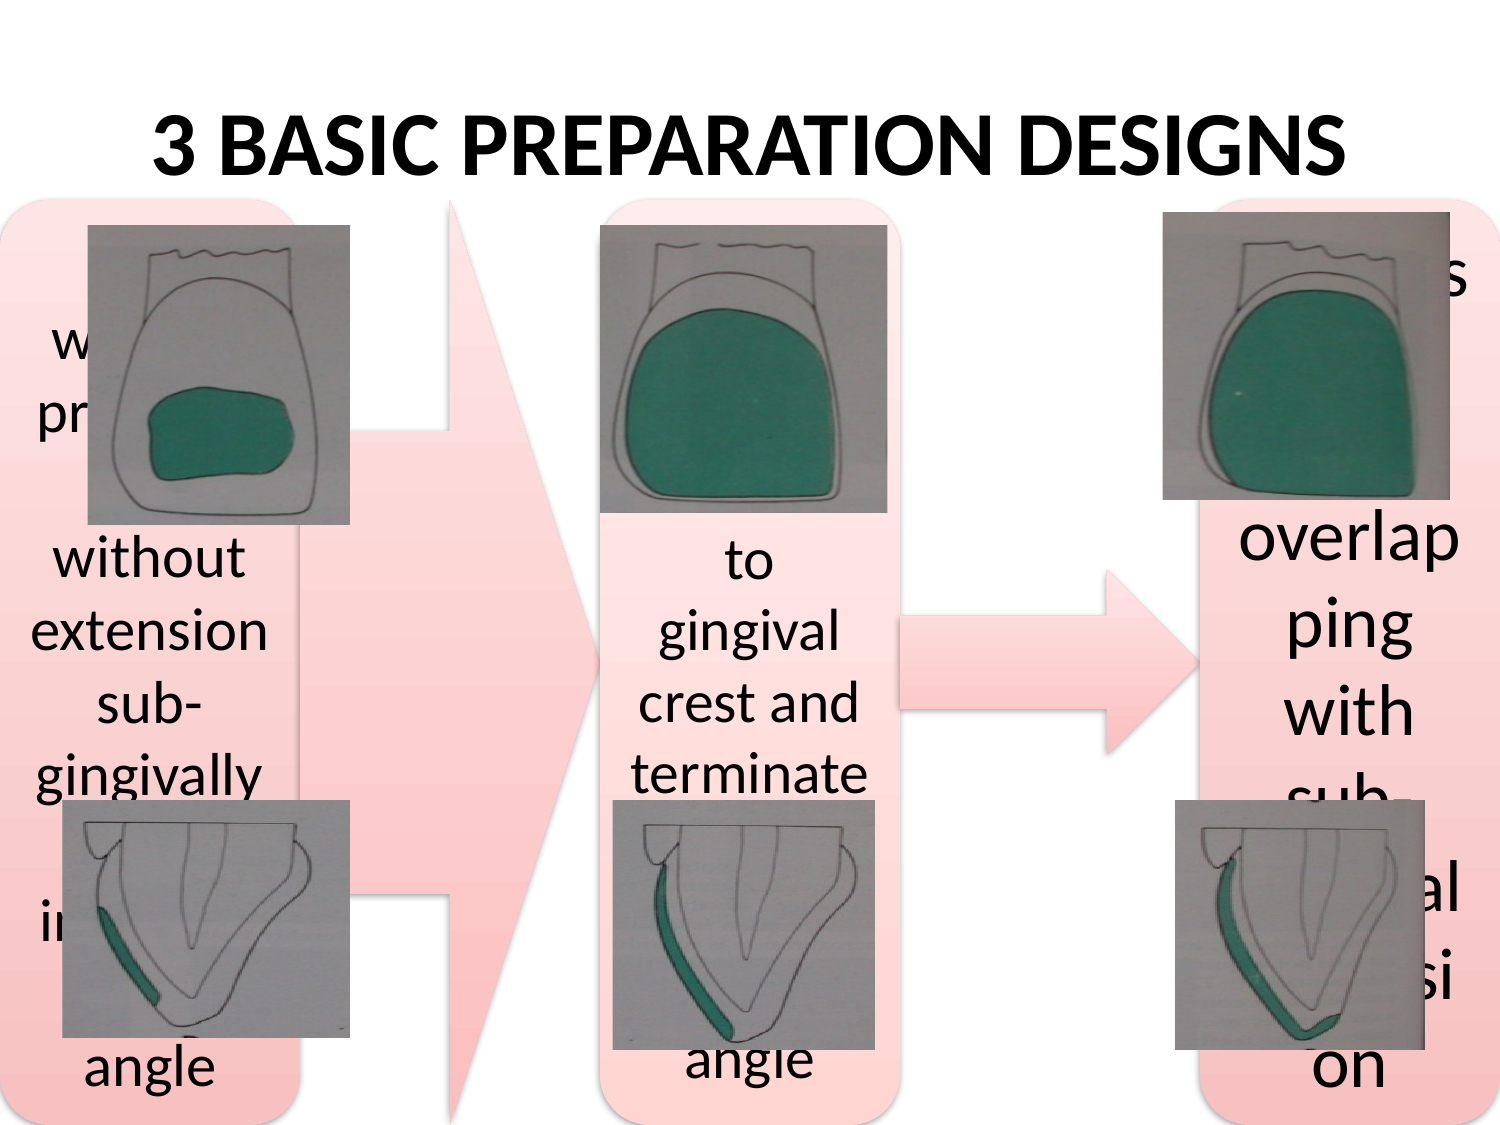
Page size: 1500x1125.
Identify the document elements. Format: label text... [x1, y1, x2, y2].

picture [612, 799, 876, 1051]
title 3 BASIC PREPARATION DESIGNS [0, 45, 1500, 199]
picture [599, 224, 888, 513]
picture [1162, 212, 1451, 501]
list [0, 199, 1500, 1125]
picture [62, 799, 351, 1038]
picture [1174, 799, 1426, 1051]
picture [87, 224, 351, 526]
